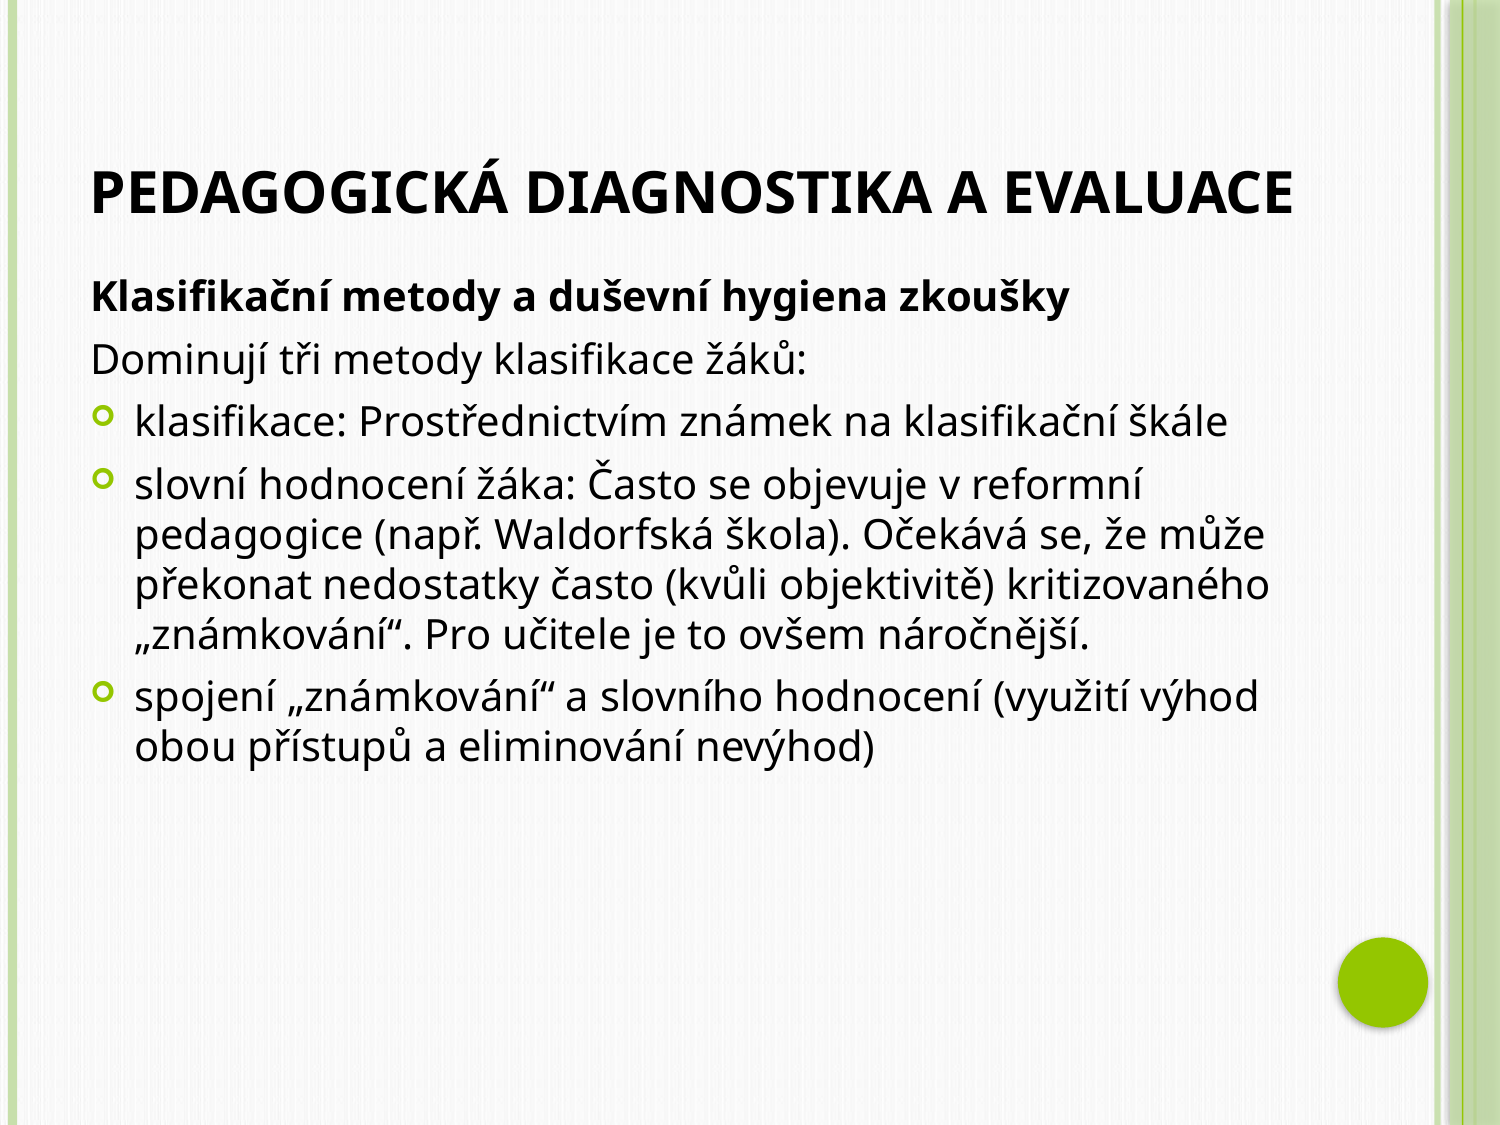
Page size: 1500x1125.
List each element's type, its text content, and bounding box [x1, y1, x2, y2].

picture [0, 0, 7, 1125]
picture [18, 0, 1434, 1125]
title Pedagogická diagnostika a evaluace [75, 45, 1425, 233]
list Klasifikační metody a duševní hygiena zkoušky Dominují tři metody klasifikace žáků: klasifikace: Prostřednictvím známek na klasifikační škále slovní hodnocení žáka: Často se objevuje v reformní pedagogice (např. Waldorfská škola). Očekává se, že může překonat nedostatky často (kvůli objektivitě) kritizovaného „známkování“. Pro učitele je to ovšem náročnější. spojení „známkování“ a slovního hodnocení (využití výhod obou přístupů a eliminování nevýhod) [74, 262, 1301, 1063]
picture [1441, 0, 1449, 1125]
